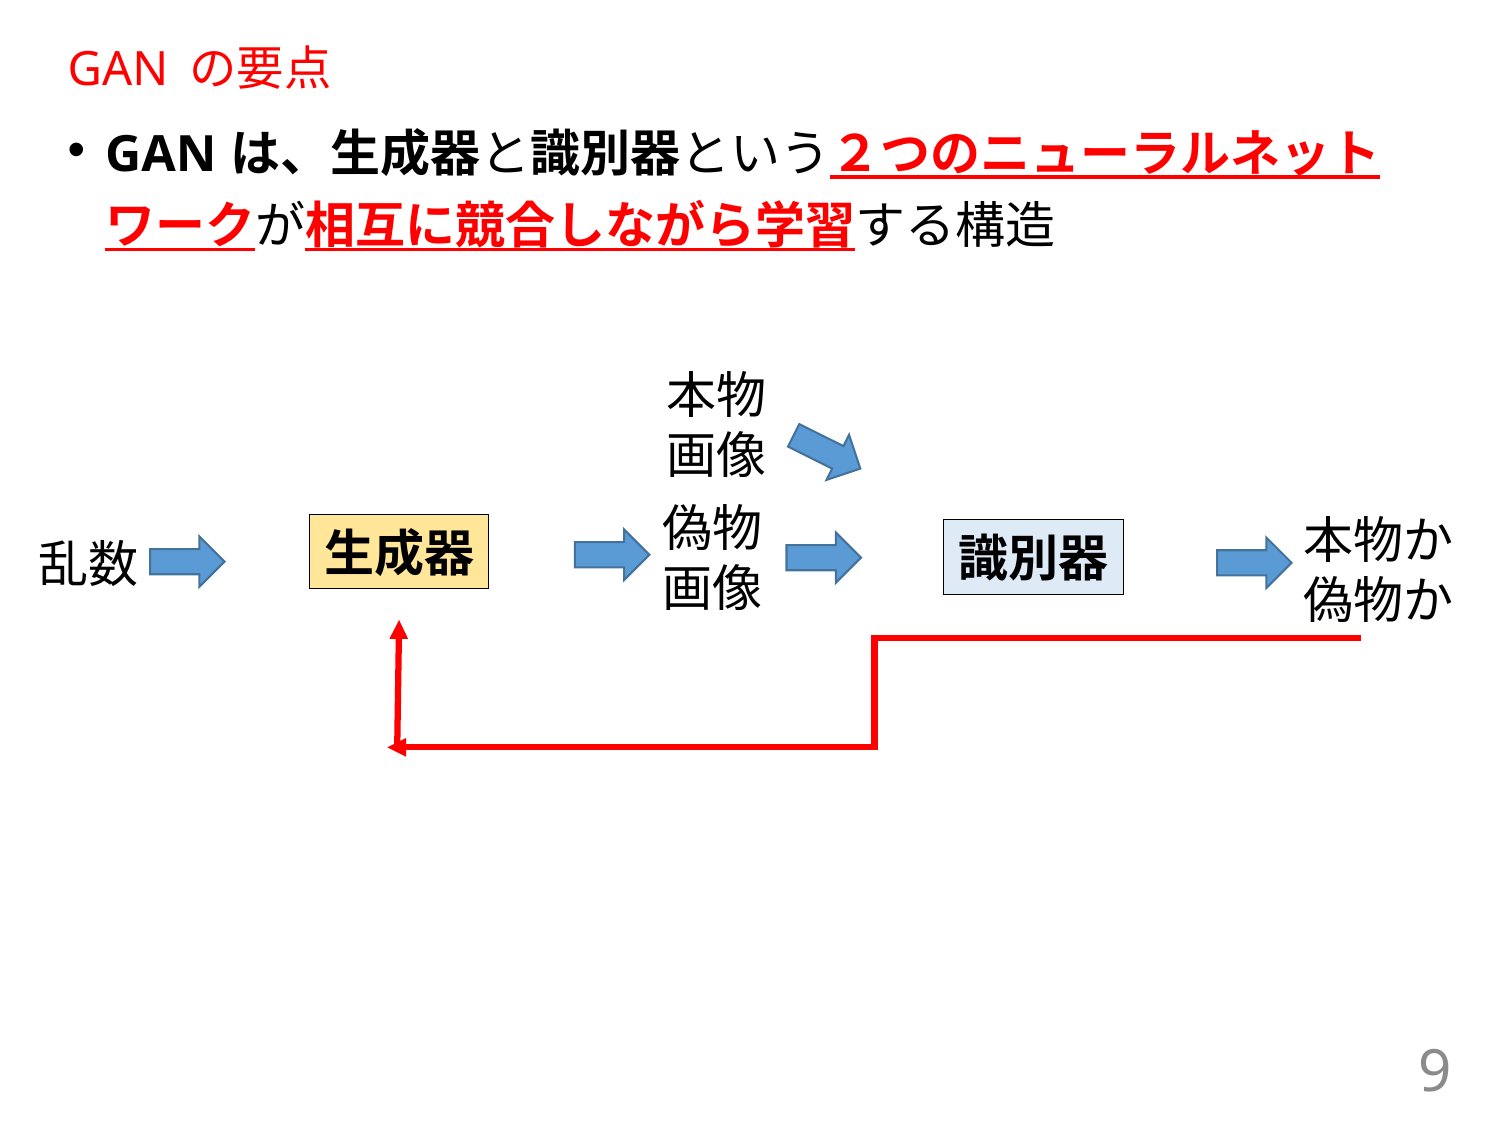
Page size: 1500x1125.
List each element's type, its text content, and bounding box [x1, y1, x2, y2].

list GANは、生成器と識別器という２つのニューラルネットワークが相互に競合しながら学習する構造 [52, 105, 1477, 625]
title GAN の要点 [52, 28, 1441, 105]
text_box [387, 637, 1362, 748]
text_box [573, 527, 648, 583]
text_box [785, 530, 863, 586]
text_box 生成器 [309, 514, 489, 589]
text_box [818, 432, 862, 482]
text_box 乱数 [23, 524, 190, 600]
text_box [149, 534, 226, 590]
text_box 偽物画像 [648, 489, 815, 624]
text_box 本物か 偽物か [1288, 501, 1500, 637]
text_box [1216, 535, 1288, 591]
text_box 本物画像 [651, 356, 818, 491]
slide_number 9 [1129, 1042, 1467, 1103]
text_box 識別器 [943, 519, 1124, 595]
